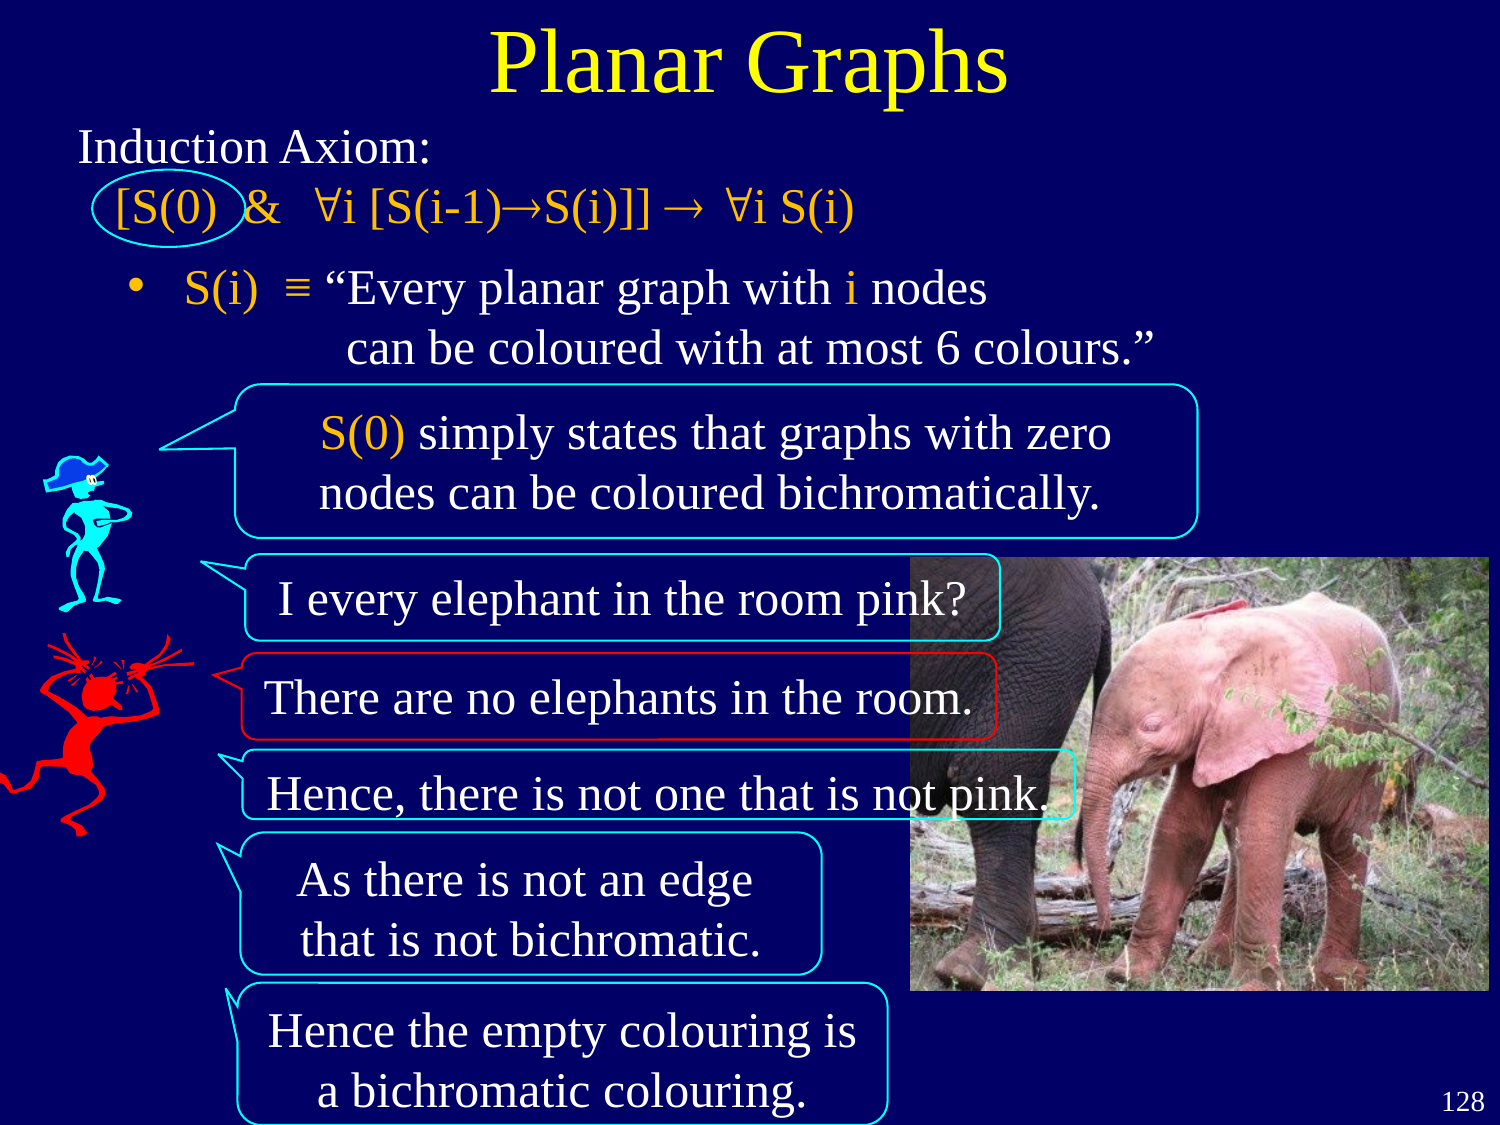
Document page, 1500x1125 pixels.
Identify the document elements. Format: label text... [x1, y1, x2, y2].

text_box [92, 169, 246, 247]
text_box S(0) simply states that graphs with zero nodes can be coloured bichromatically. [159, 384, 1198, 538]
picture [910, 557, 1489, 991]
text_box Induction Axiom: [S(0) & "i [S(i-1)S(i)]]  "i S(i) [62, 105, 1288, 241]
text_box As there is not an edge that is not bichromatic. [217, 832, 822, 975]
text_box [0, 632, 195, 837]
text_box Hence, there is not one that is not pink. [218, 749, 905, 820]
text_box Hence the empty colouring is a bichromatic colouring. [225, 982, 888, 1125]
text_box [42, 455, 133, 613]
text_box I every elephant in the room pink? [200, 554, 991, 641]
text_box S(i) ≡ “Every planar graph with i nodes can be coloured with at most 6 colours.” [112, 246, 1500, 382]
text_box There are no elephants in the room. [213, 653, 905, 740]
text_box Planar Graphs [0, 0, 1500, 150]
